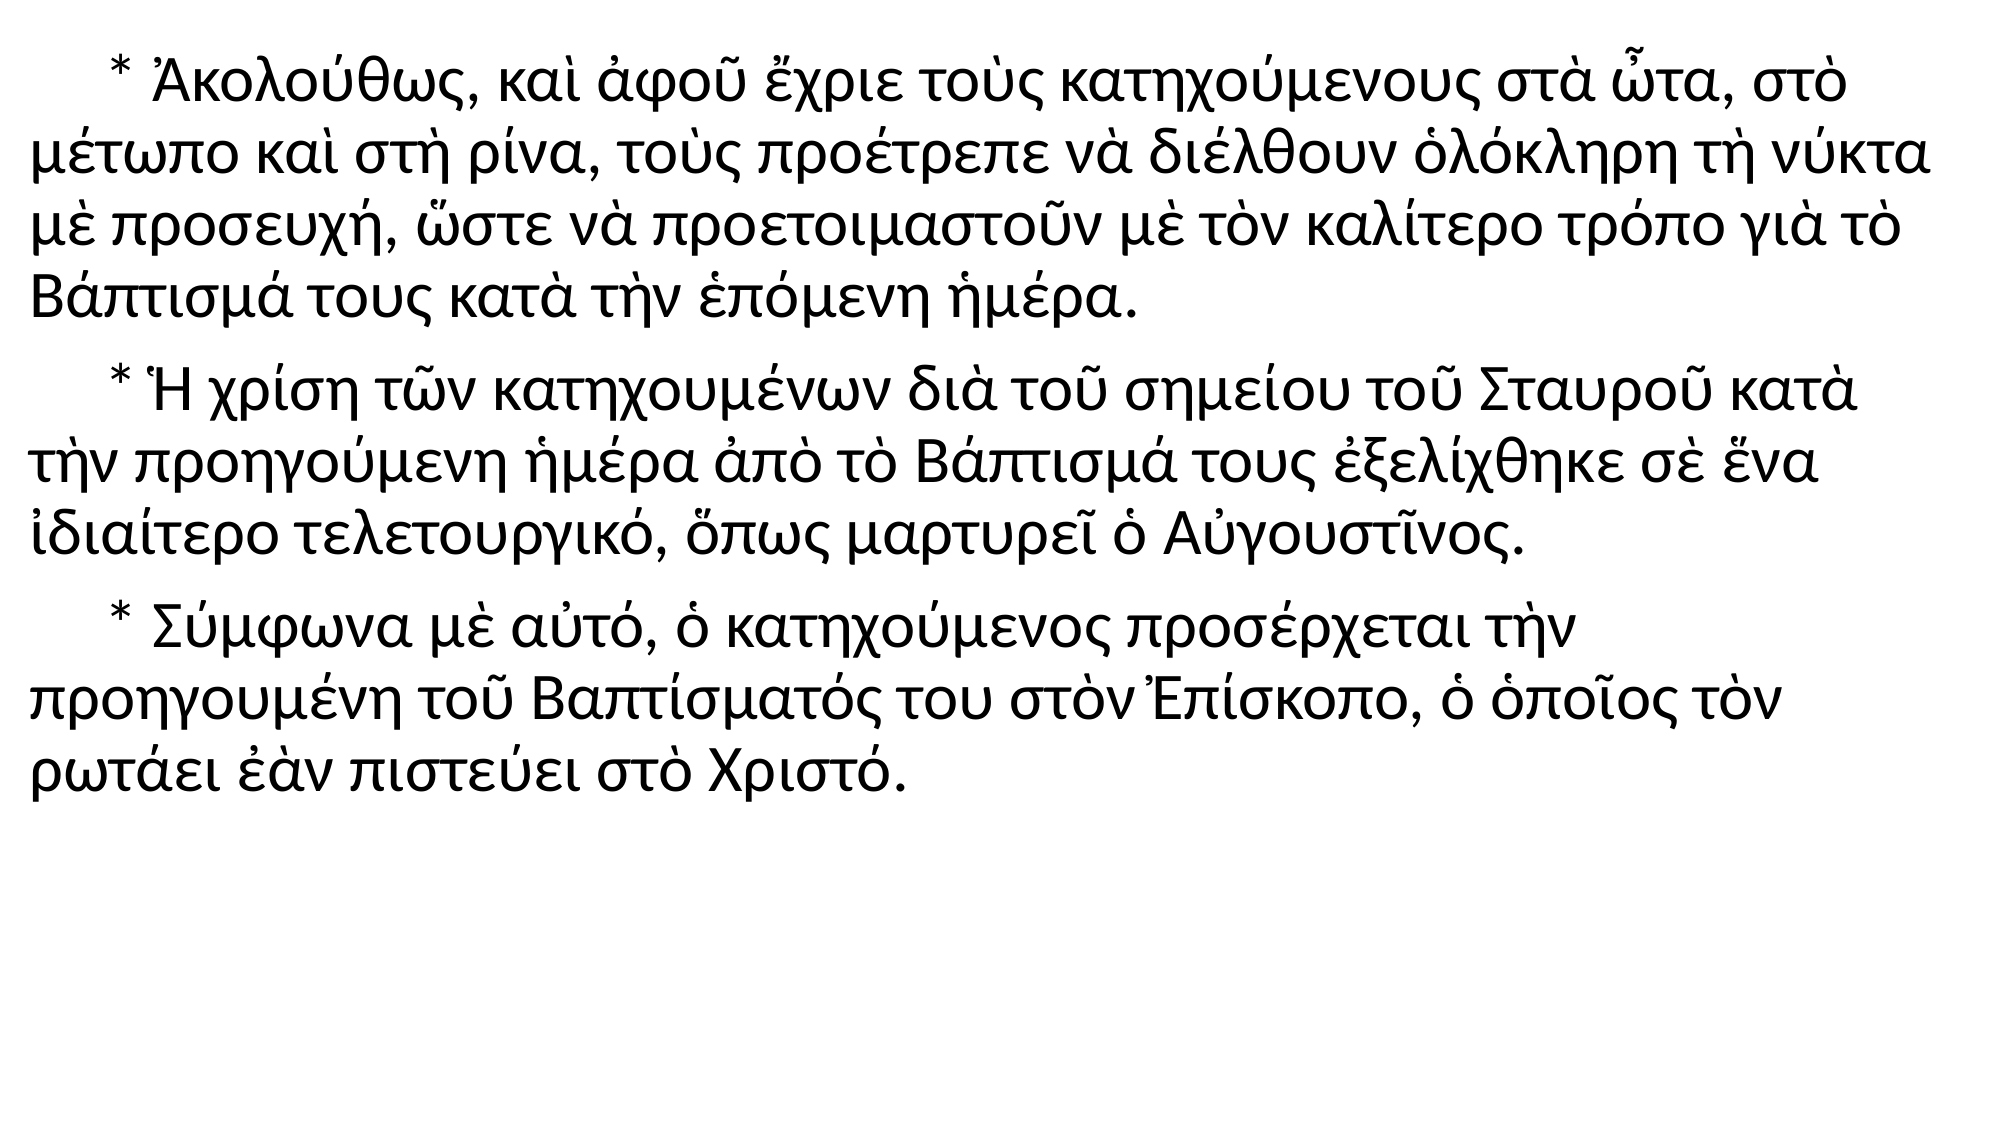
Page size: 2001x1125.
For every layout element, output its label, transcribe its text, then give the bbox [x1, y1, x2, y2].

list * Ἀκολούθως, καὶ ἀφοῦ ἔχριε τοὺς κατηχούμενους στὰ ὦτα, στὸ μέτωπο καὶ στὴ ρίνα, τοὺς προέτρεπε νὰ διέλθουν ὁλόκληρη τὴ νύκτα μὲ προσευχή, ὥστε νὰ προετοιμαστοῦν μὲ τὸν καλίτερο τρόπο γιὰ τὸ Βάπτισμά τους κατὰ τὴν ἑπόμενη ἡμέρα. * Ἡ χρίση τῶν κατηχουμένων διὰ τοῦ σημείου τοῦ Σταυροῦ κατὰ τὴν προηγούμενη ἡμέρα ἀπὸ τὸ Βάπτισμά τους ἐξελίχθηκε σὲ ἕνα ἰδιαίτερο τελετουργικό, ὅπως μαρτυρεῖ ὁ Αὐγουστῖνος. * Σύμφωνα μὲ αὐτό, ὁ κατηχούμενος προσέρχεται τὴν προηγουμένη τοῦ Βαπτίσματός του στὸν Ἐπίσκοπο, ὁ ὁποῖος τὸν ρωτάει ἐὰν πιστεύει στὸ Χριστό. [14, 36, 1978, 1107]
